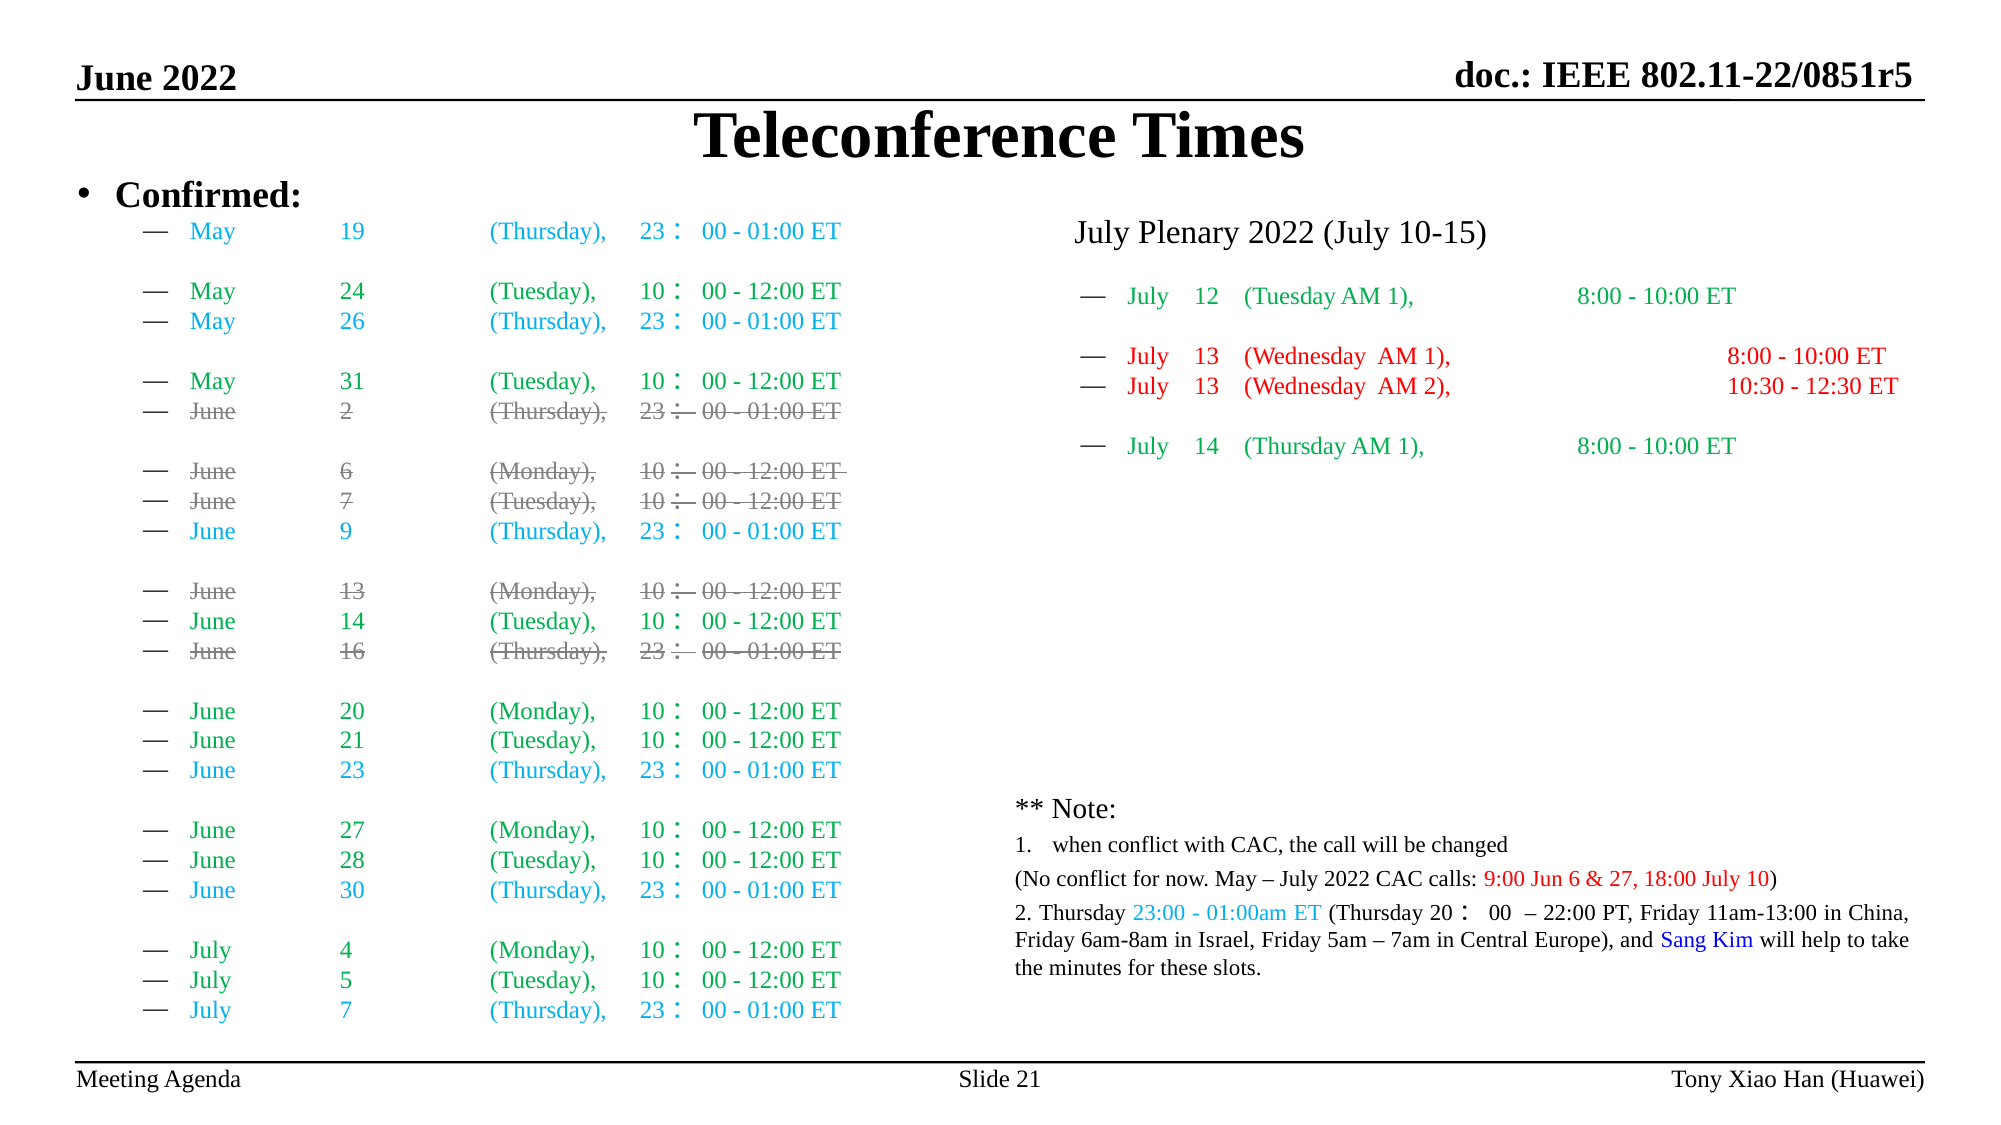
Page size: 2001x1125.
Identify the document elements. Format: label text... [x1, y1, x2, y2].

text_box Teleconference Times [362, 87, 1638, 175]
text_box July Plenary 2022 (July 10-15) July 12 (Tuesday AM 1), 8:00 - 10:00 ET July 13 (Wednesday AM 1), 8:00 - 10:00 ET July 13 (Wednesday AM 2), 10:30 - 12:30 ET July 14 (Thursday AM 1), 8:00 - 10:00 ET ** Note: when conflict with CAC, the call will be changed (No conflict for now. May – July 2022 CAC calls: 9:00 Jun 6 & 27, 18:00 July 10) 2. Thursday 23:00 - 01:00am ET (Thursday 20：00 – 22:00 PT, Friday 11am-13:00 in China, Friday 6am-8am in Israel, Friday 5am – 7am in Central Europe), and Sang Kim will help to take the minutes for these slots. [999, 162, 1925, 813]
text_box Confirmed: May 19 (Thursday), 23：00 - 01:00 ET May 24 (Tuesday), 10：00 - 12:00 ET May 26 (Thursday), 23：00 - 01:00 ET May 31 (Tuesday), 10：00 - 12:00 ET June 2 (Thursday), 23：00 - 01:00 ET June 6 (Monday), 10：00 - 12:00 ET June 7 (Tuesday), 10：00 - 12:00 ET June 9 (Thursday), 23：00 - 01:00 ET June 13 (Monday), 10：00 - 12:00 ET June 14 (Tuesday), 10：00 - 12:00 ET June 16 (Thursday), 23：00 - 01:00 ET June 20 (Monday), 10：00 - 12:00 ET June 21 (Tuesday), 10：00 - 12:00 ET June 23 (Thursday), 23：00 - 01:00 ET June 27 (Monday), 10：00 - 12:00 ET June 28 (Tuesday), 10：00 - 12:00 ET June 30 (Thursday), 23：00 - 01:00 ET July 4 (Monday), 10：00 - 12:00 ET July 5 (Tuesday), 10：00 - 12:00 ET July 7 (Thursday), 23：00 - 01:00 ET [62, 162, 875, 1025]
